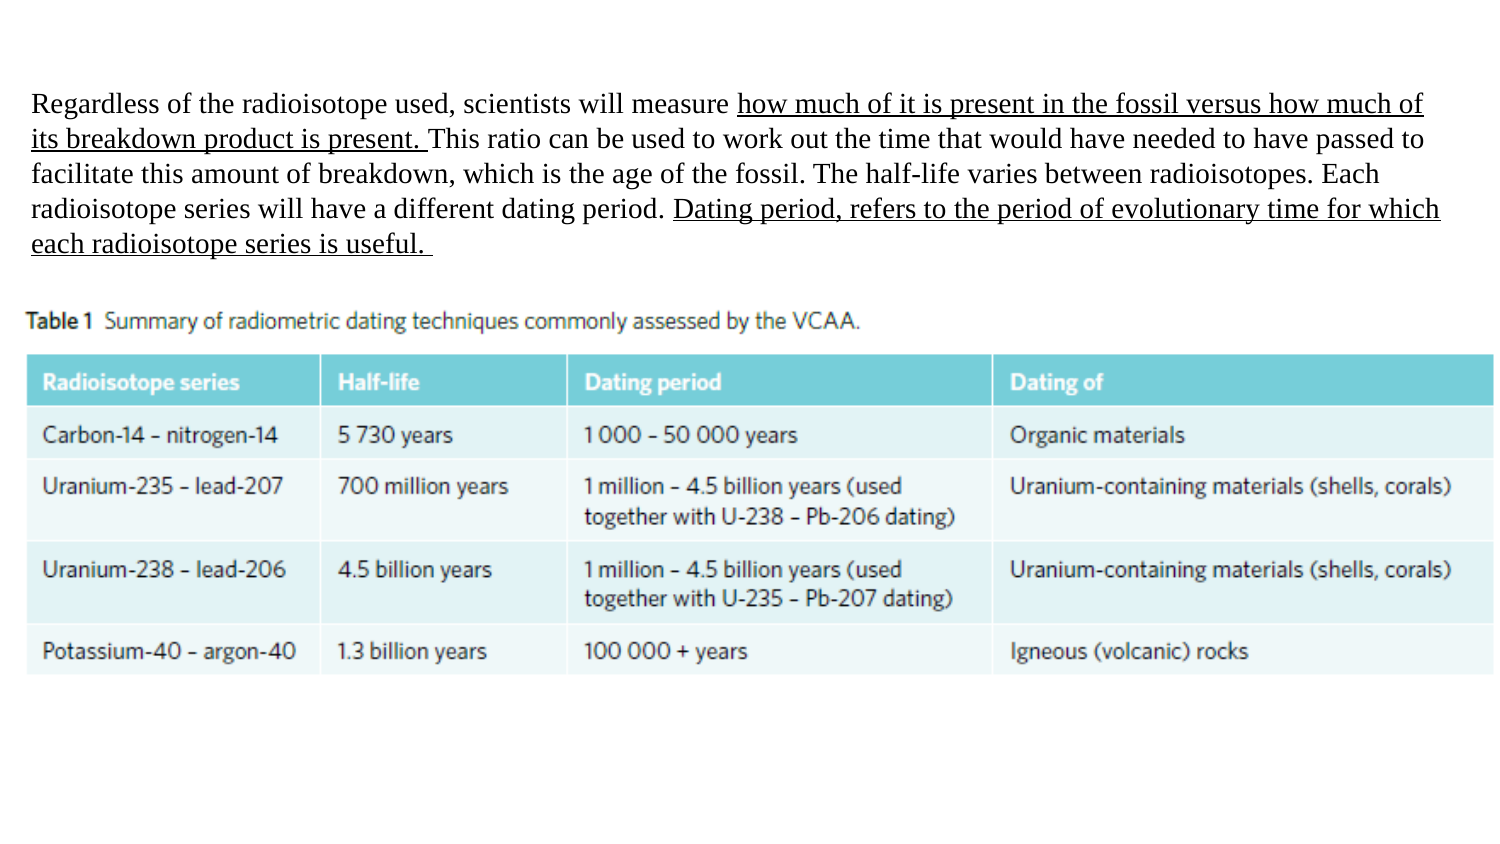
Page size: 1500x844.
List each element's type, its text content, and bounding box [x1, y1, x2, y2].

text_box Regardless of the radioisotope used, scientists will measure how much of it is present in the fossil versus how much of its breakdown product is present. This ratio can be used to work out the time that would have needed to have passed to facilitate this amount of breakdown, which is the age of the fossil. The half-life varies between radioisotopes. Each radioisotope series will have a different dating period. Dating period, refers to the period of evolutionary time for which each radioisotope series is useful. [16, 76, 1469, 267]
picture [16, 301, 1496, 685]
